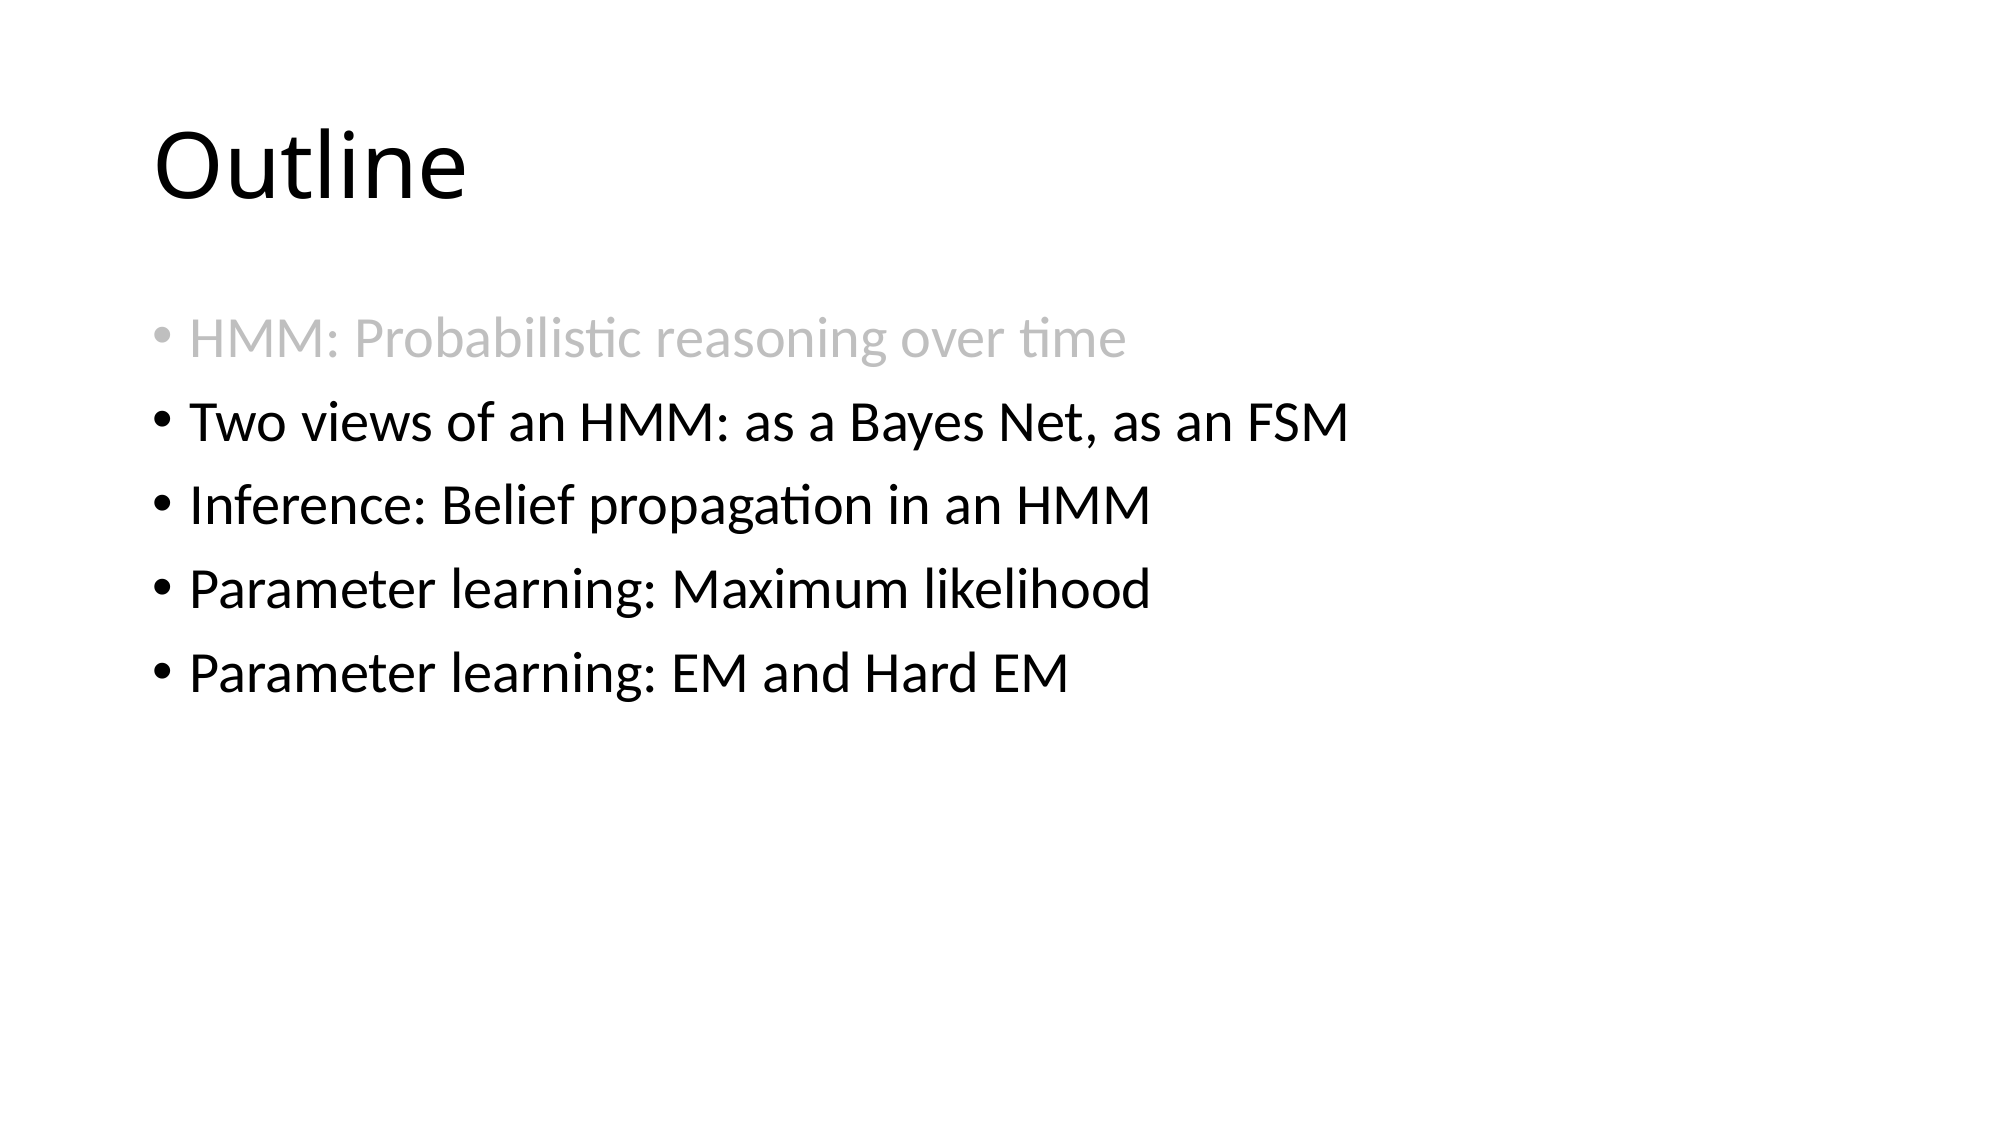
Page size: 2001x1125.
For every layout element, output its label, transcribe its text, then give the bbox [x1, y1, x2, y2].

title Outline [137, 59, 1863, 278]
list HMM: Probabilistic reasoning over time Two views of an HMM: as a Bayes Net, as an FSM Inference: Belief propagation in an HMM Parameter learning: Maximum likelihood Parameter learning: EM and Hard EM [137, 299, 1863, 1014]
